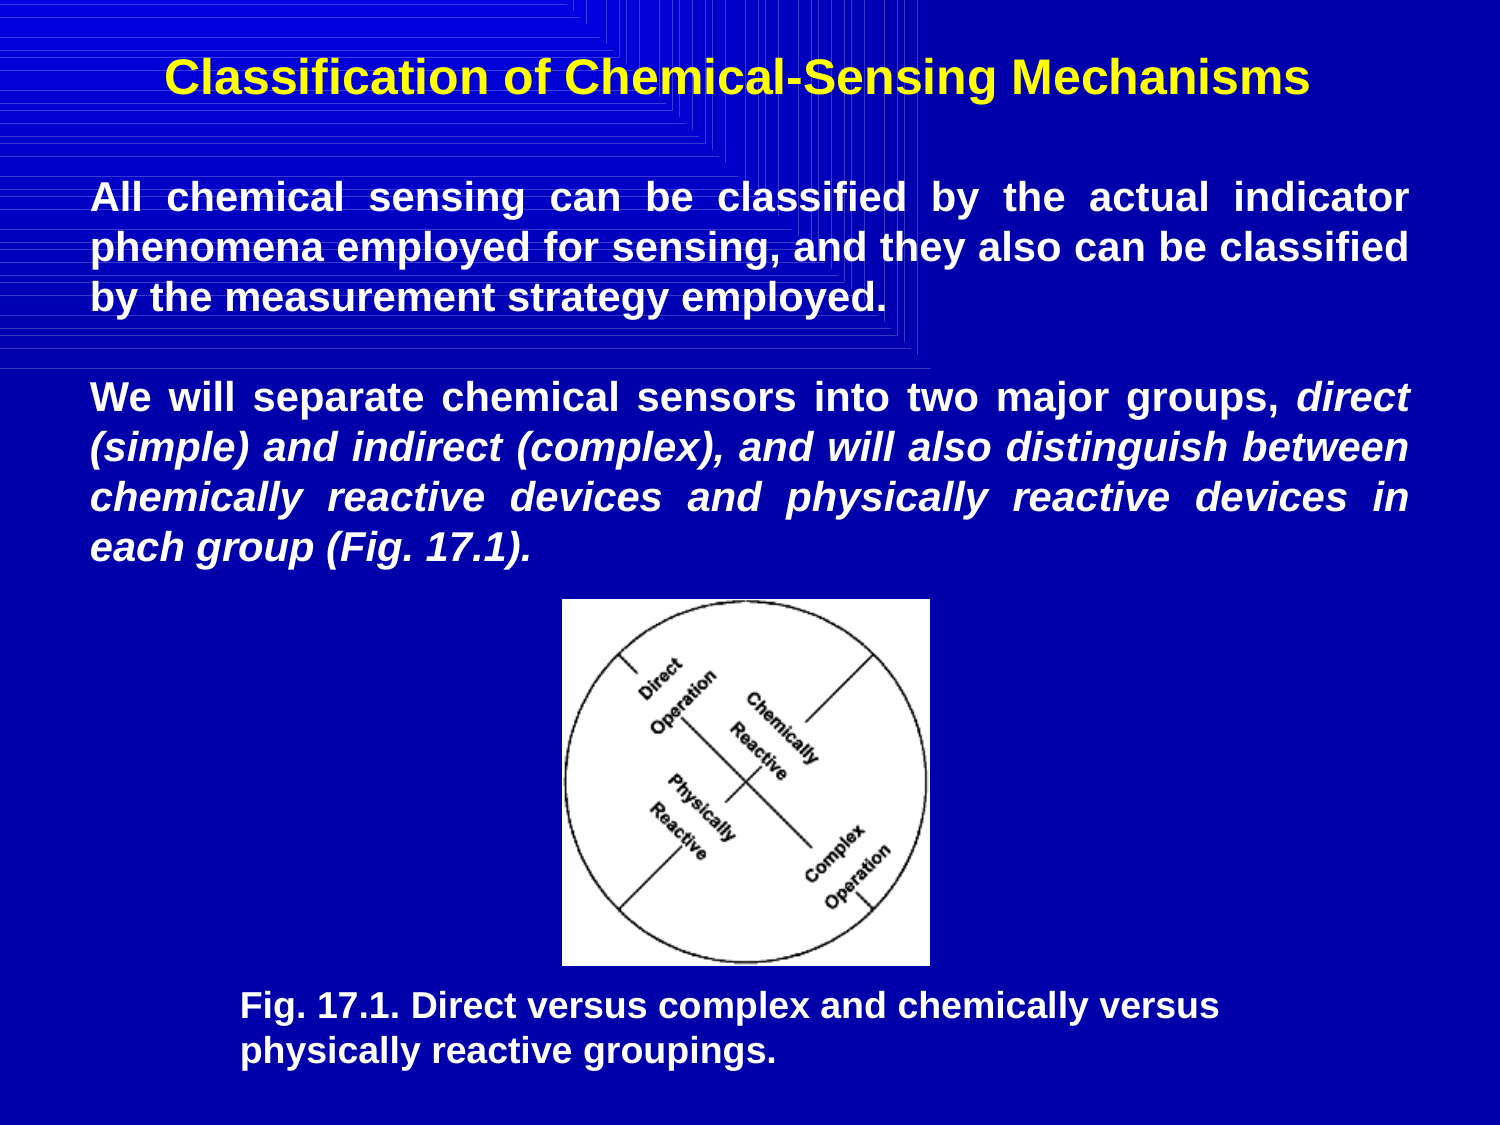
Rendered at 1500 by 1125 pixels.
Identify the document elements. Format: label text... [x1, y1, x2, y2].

picture [562, 599, 930, 966]
text_box Fig. 17.1. Direct versus complex and chemically versus physically reactive groupings. [225, 973, 1325, 1079]
text_box All chemical sensing can be classified by the actual indicator phenomena employed for sensing, and they also can be classified by the measurement strategy employed. We will separate chemical sensors into two major groups, direct (simple) and indirect (complex), and will also distinguish between chemically reactive devices and physically reactive devices in each group (Fig. 17.1). [74, 162, 1425, 578]
text_box Classification of Chemical-Sensing Mechanisms [149, 37, 1500, 113]
